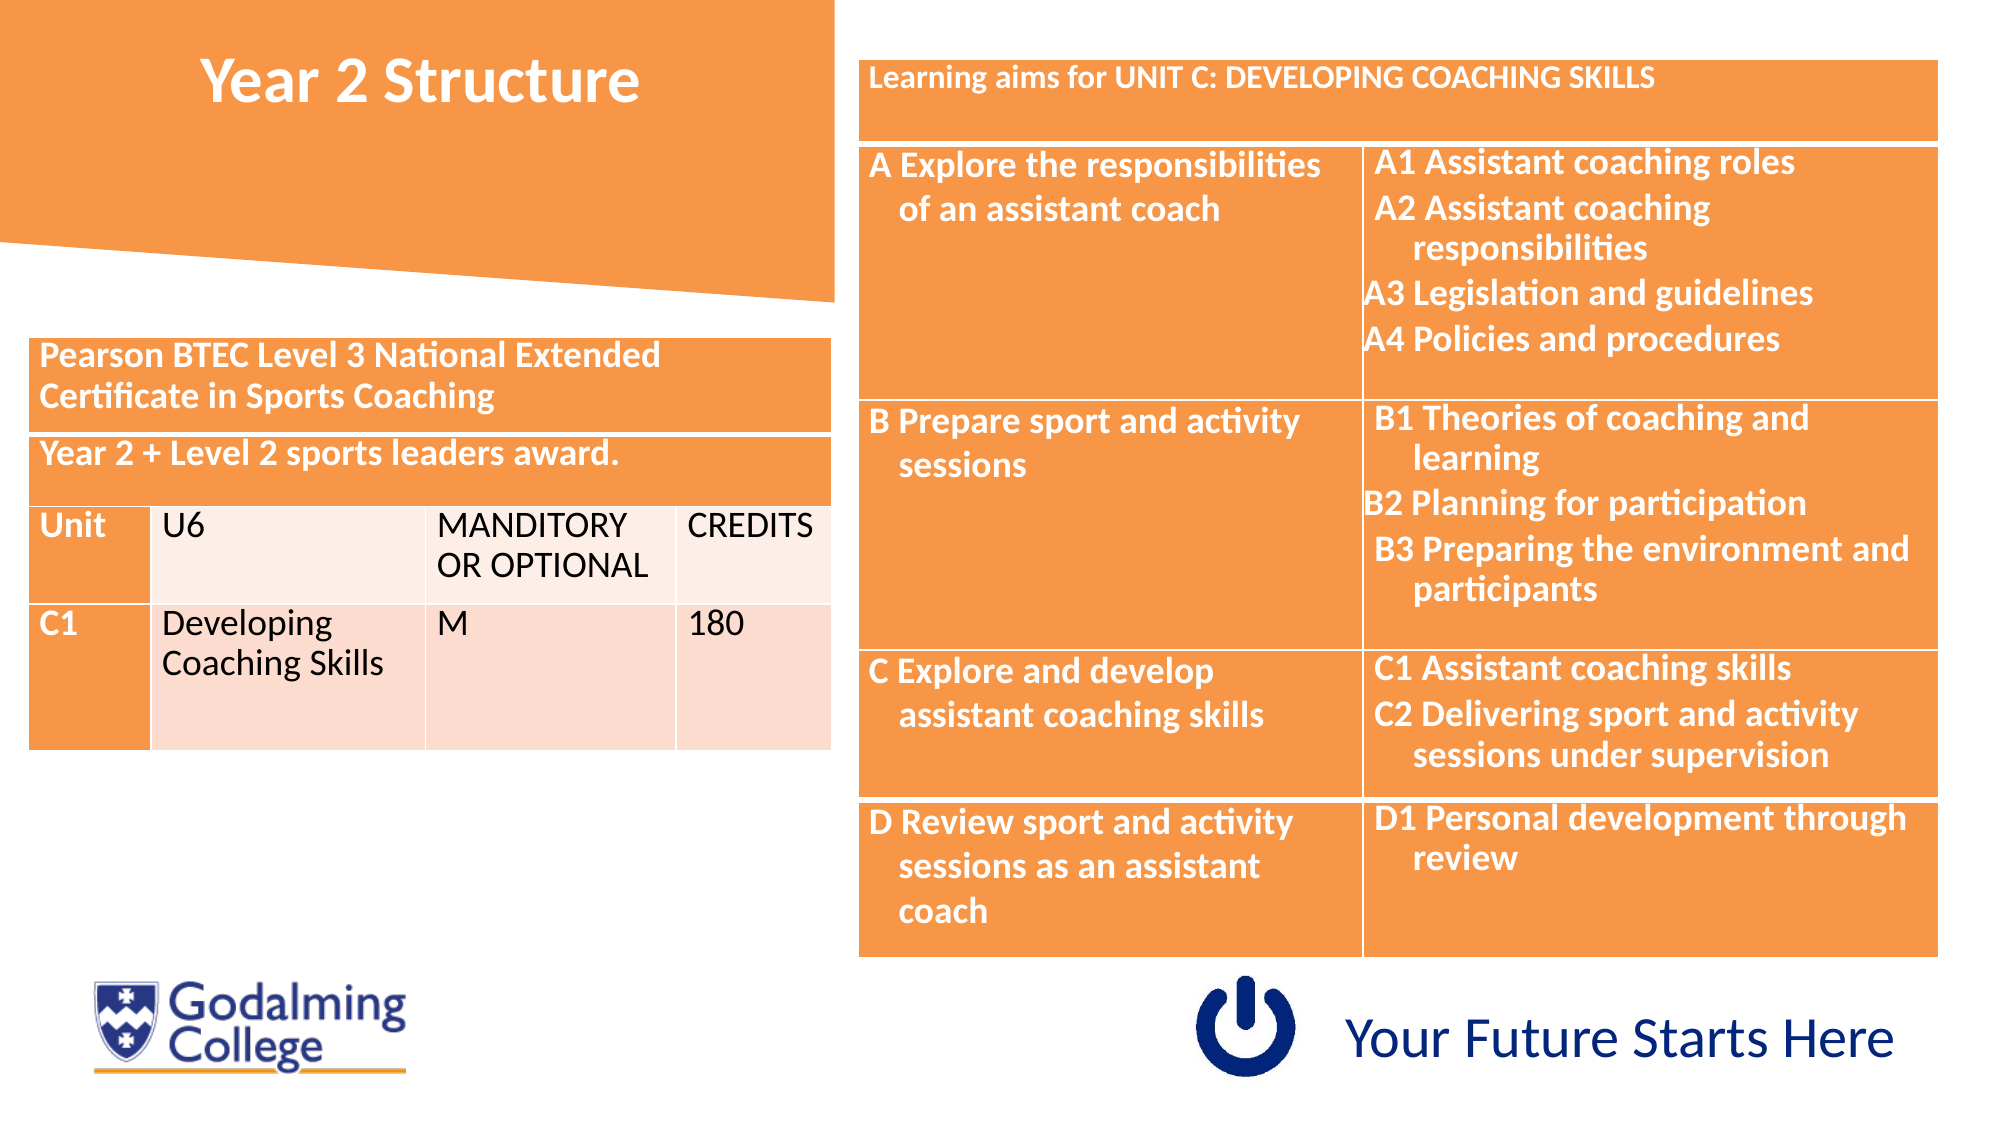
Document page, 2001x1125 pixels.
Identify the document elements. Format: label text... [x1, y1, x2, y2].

table_cell Year 2 + Level 2 sports leaders award. [29, 437, 831, 506]
table_cell A Explore the responsibilities of an assistant coach [859, 147, 1362, 399]
text_box [50, 581, 1882, 1125]
table_header Learning aims for UNIT C: DEVELOPING COACHING SKILLS [859, 60, 1938, 141]
table_cell D1 Personal development through review [1364, 803, 1938, 957]
table_cell MANDITORY OR OPTIONAL [426, 507, 675, 603]
table_cell Developing Coaching Skills [152, 605, 425, 750]
table_cell 180 [677, 605, 831, 750]
text_box [92, 290, 857, 451]
table_cell CREDITS [677, 507, 831, 603]
table_cell Unit [29, 507, 150, 603]
table_header Pearson BTEC Level 3 National Extended Certificate in Sports Coaching [29, 338, 831, 432]
table_cell A1 Assistant coaching roles A2 Assistant coaching responsibilities A3 Legislation and guidelines A4 Policies and procedures [1364, 147, 1938, 399]
table_cell D Review sport and activity sessions as an assistant coach [859, 803, 1362, 957]
table_cell C Explore and develop assistant coaching skills [859, 651, 1362, 797]
table_cell B Prepare sport and activity sessions [859, 401, 1362, 649]
table_cell U6 [152, 507, 425, 603]
table_cell C1 Assistant coaching skills C2 Delivering sport and activity sessions under supervision [1364, 651, 1938, 797]
text_box Year 2 Structure [19, 27, 823, 203]
table_cell C1 [29, 605, 150, 750]
table_cell B1 Theories of coaching and learning B2 Planning for participation B3 Preparing the environment and participants [1364, 401, 1938, 649]
table_cell M [426, 605, 675, 750]
